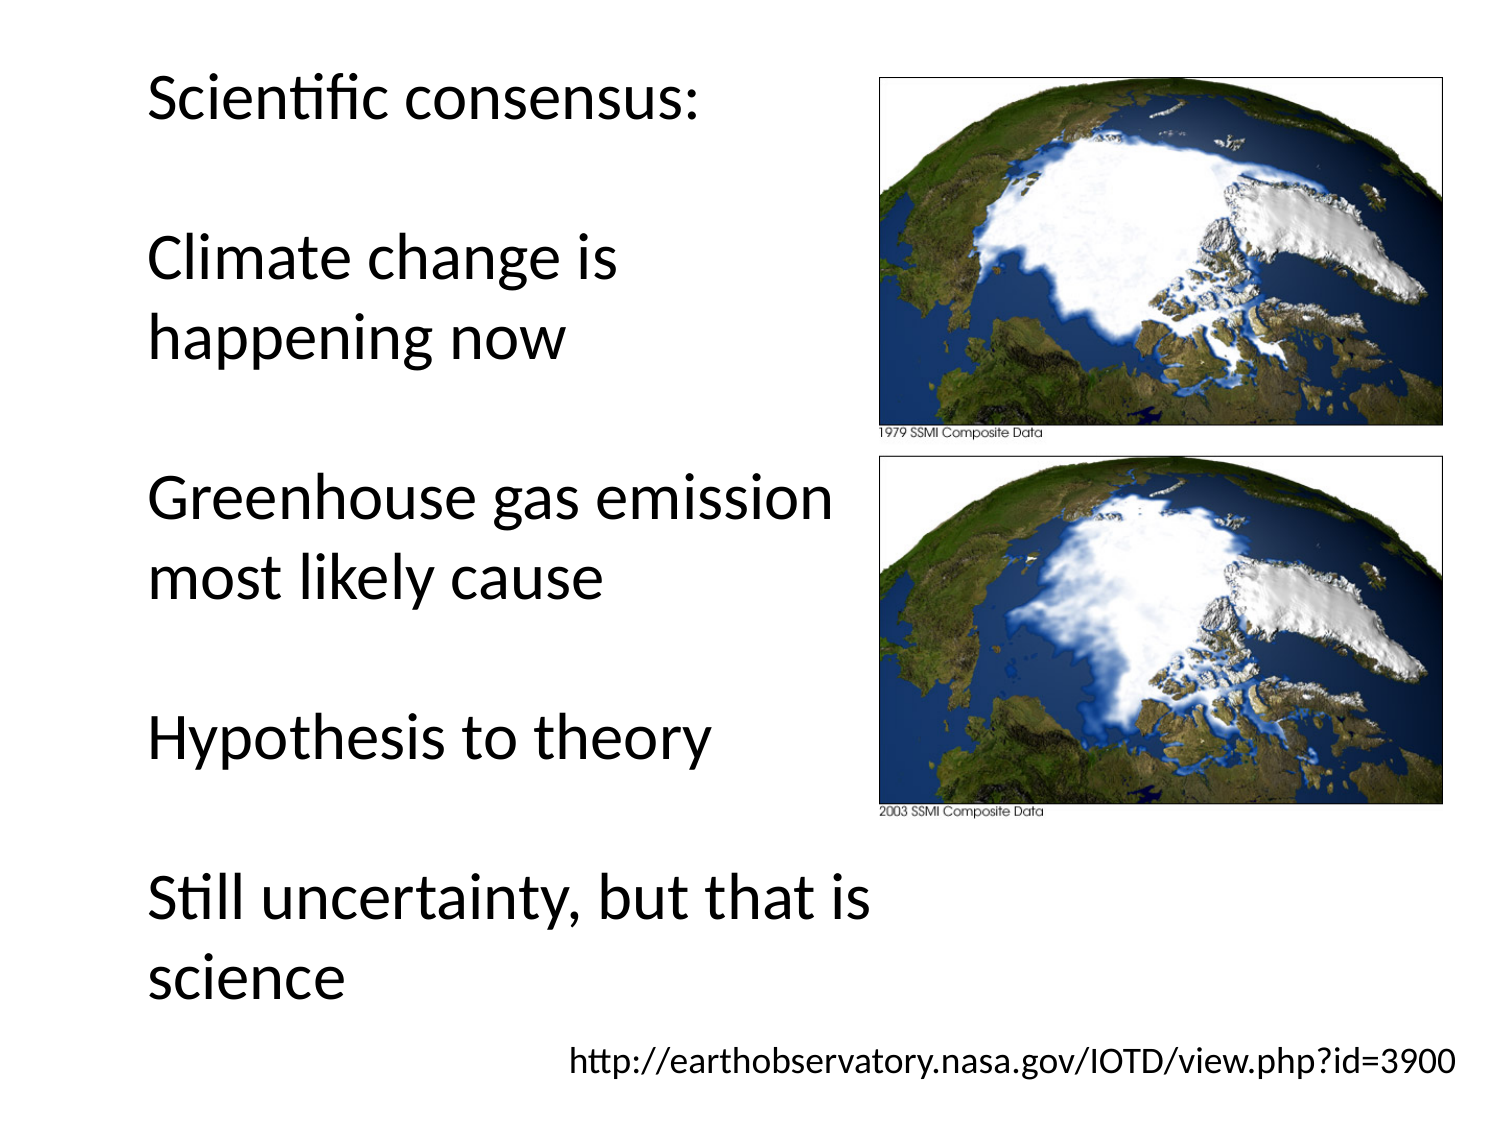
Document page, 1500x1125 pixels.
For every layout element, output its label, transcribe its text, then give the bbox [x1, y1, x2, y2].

text_box Scientific consensus: Climate change is happening now Greenhouse gas emission most likely cause Hypothesis to theory Still uncertainty, but that is science [132, 45, 908, 1021]
text_box http://earthobservatory.nasa.gov/IOTD/view.php?id=3900 [491, 1028, 1472, 1089]
picture [878, 77, 1443, 821]
